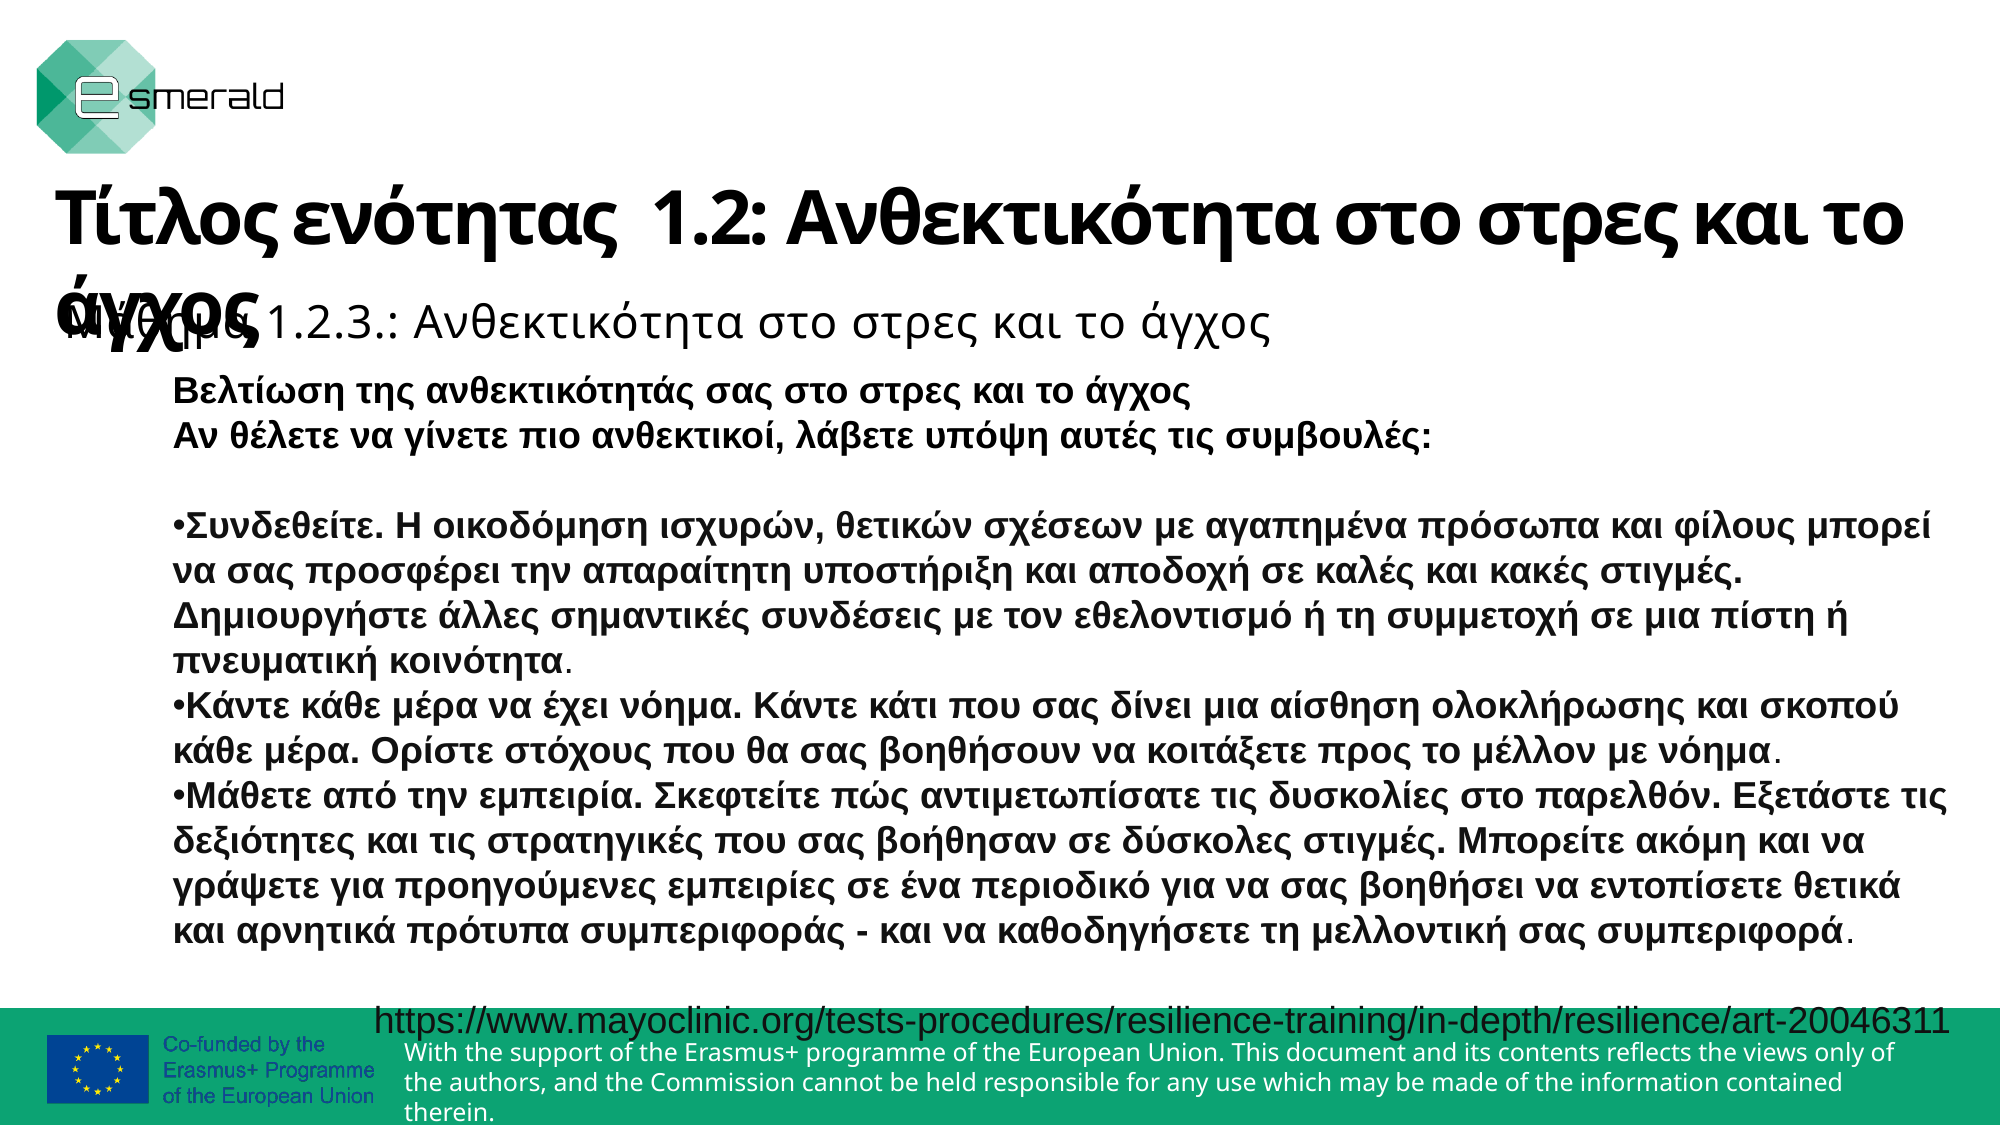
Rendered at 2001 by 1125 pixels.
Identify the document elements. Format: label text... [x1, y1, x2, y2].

picture [47, 1035, 157, 1107]
text_box Τίτλος ενότητας 1.2: Ανθεκτικότητα στο στρες και το άγχος [52, 167, 1939, 350]
text_box Βελτίωση της ανθεκτικότητάς σας στο στρες και το άγχος Αν θέλετε να γίνετε πιο ανθεκτικοί, λάβετε υπόψη αυτές τις συμβουλές: Συνδεθείτε. Η οικοδόμηση ισχυρών, θετικών σχέσεων με αγαπημένα πρόσωπα και φίλους μπορεί να σας προσφέρει την απαραίτητη υποστήριξη και αποδοχή σε καλές και κακές στιγμές. Δημιουργήστε άλλες σημαντικές συνδέσεις με τον εθελοντισμό ή τη συμμετοχή σε μια πίστη ή πνευματική κοινότητα. Κάντε κάθε μέρα να έχει νόημα. Κάντε κάτι που σας δίνει μια αίσθηση ολοκλήρωσης και σκοπού κάθε μέρα. Ορίστε στόχους που θα σας βοηθήσουν να κοιτάξετε προς το μέλλον με νόημα. Μάθετε από την εμπειρία. Σκεφτείτε πώς αντιμετωπίσατε τις δυσκολίες στο παρελθόν. Εξετάστε τις δεξιότητες και τις στρατηγικές που σας βοήθησαν σε δύσκολες στιγμές. Μπορείτε ακόμη και να γράψετε για προηγούμενες εμπειρίες σε ένα περιοδικό για να σας βοηθήσει να εντοπίσετε θετικά και αρνητικά πρότυπα συμπεριφοράς - και να καθοδηγήσετε τη μελλοντική σας συμπεριφορά. https://www.mayoclinic.org/tests-procedures/resilience-training/in-depth/resilience/art-20046311 [157, 359, 1967, 1125]
picture [15, 18, 302, 169]
